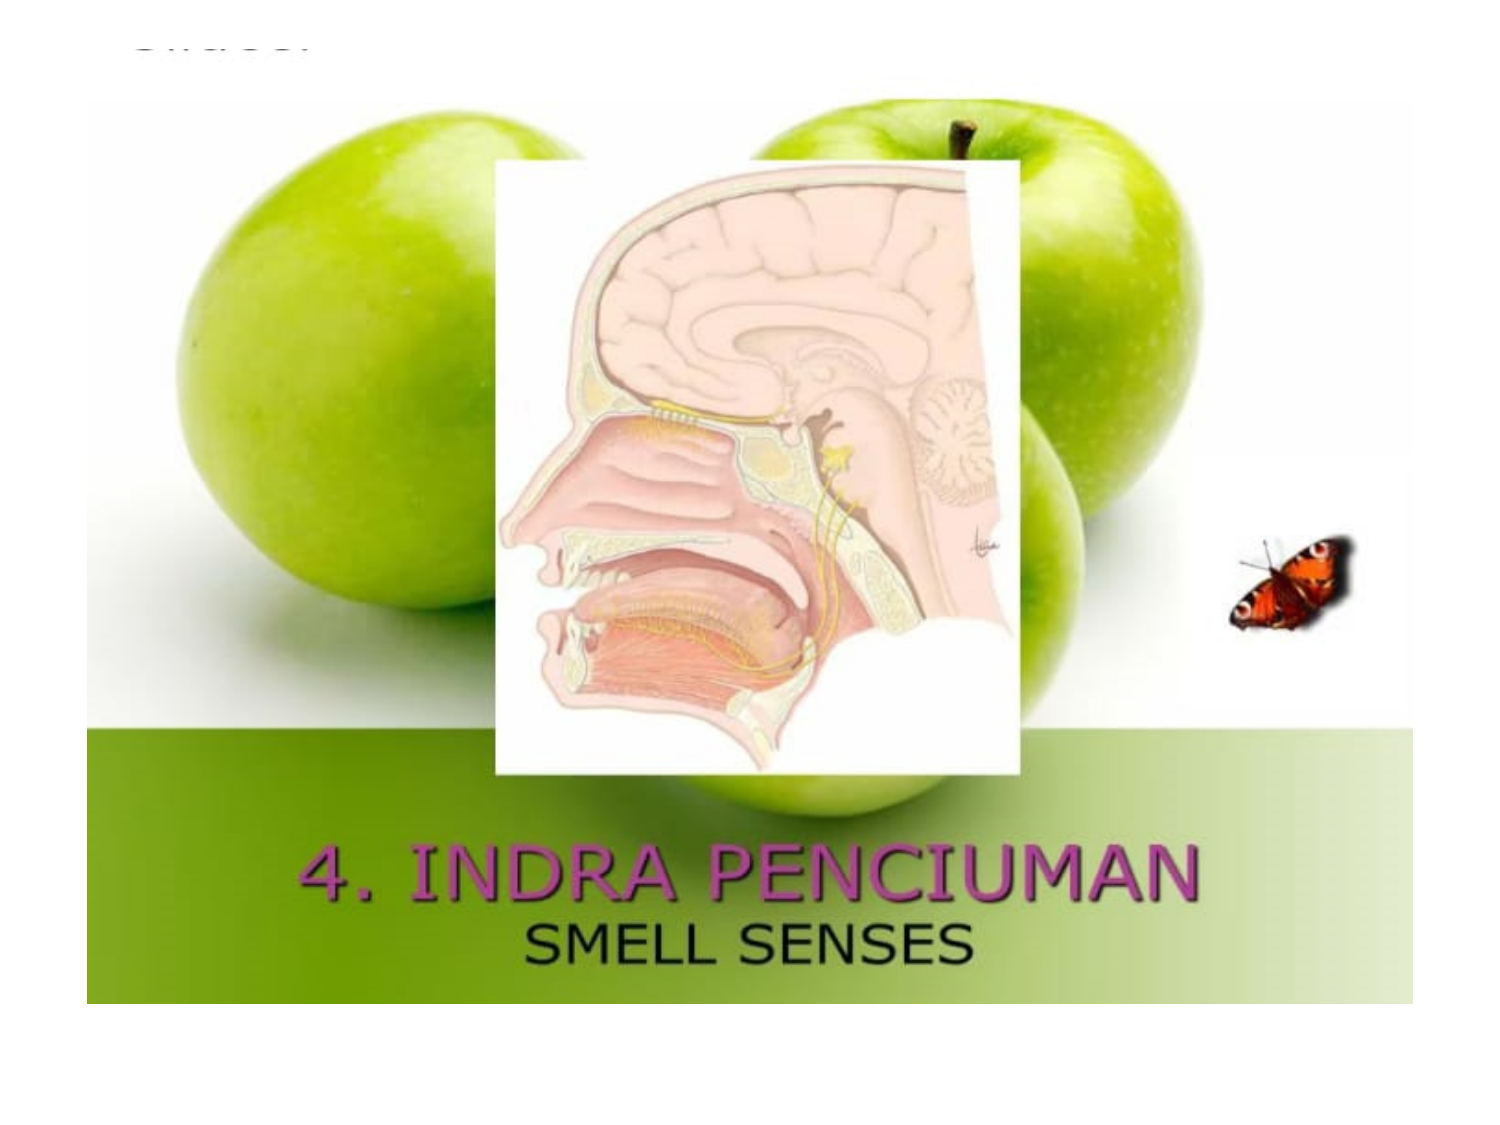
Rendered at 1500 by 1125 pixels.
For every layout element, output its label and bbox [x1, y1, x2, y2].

picture [87, 49, 1413, 1005]
